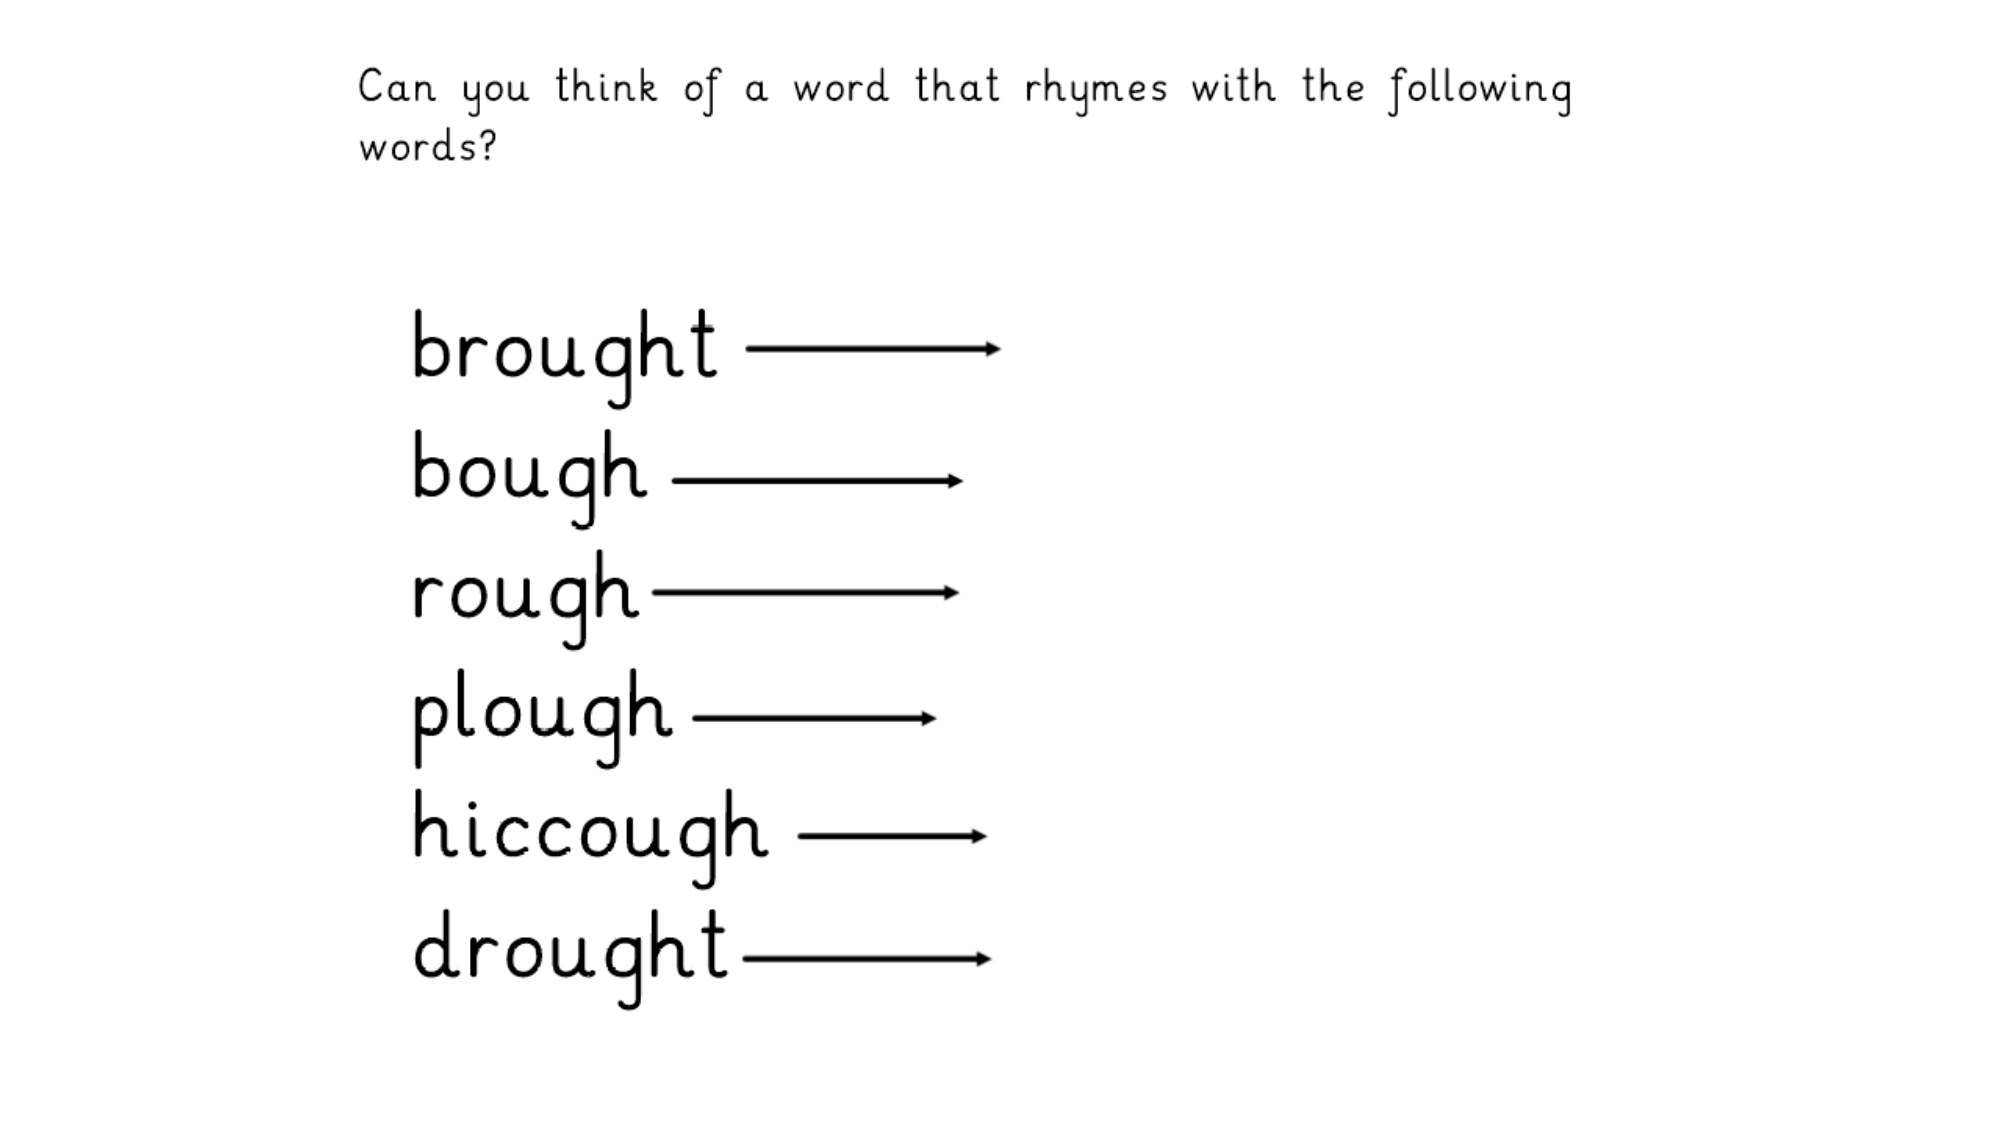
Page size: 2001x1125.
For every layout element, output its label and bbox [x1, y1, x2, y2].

picture [311, 23, 1689, 1102]
